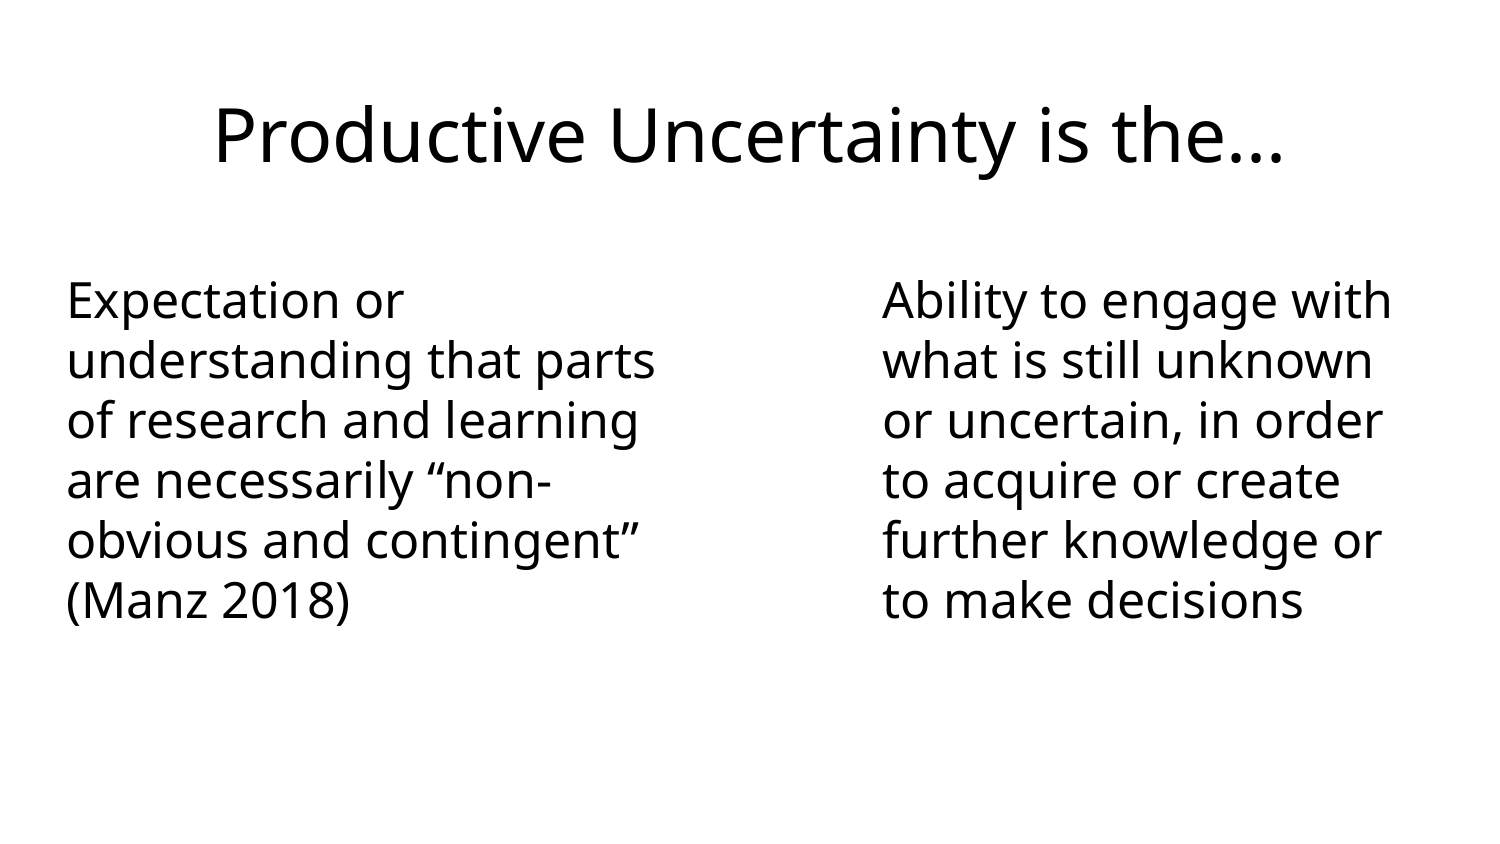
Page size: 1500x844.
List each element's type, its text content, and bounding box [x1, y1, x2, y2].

title Productive Uncertainty is the... [51, 72, 1449, 167]
list Ability to engage with what is still unknown or uncertain, in order to acquire or create further knowledge or to make decisions [792, 253, 1449, 750]
list Expectation or understanding that parts of research and learning are necessarily “non-obvious and contingent” (Manz 2018) [51, 253, 708, 750]
